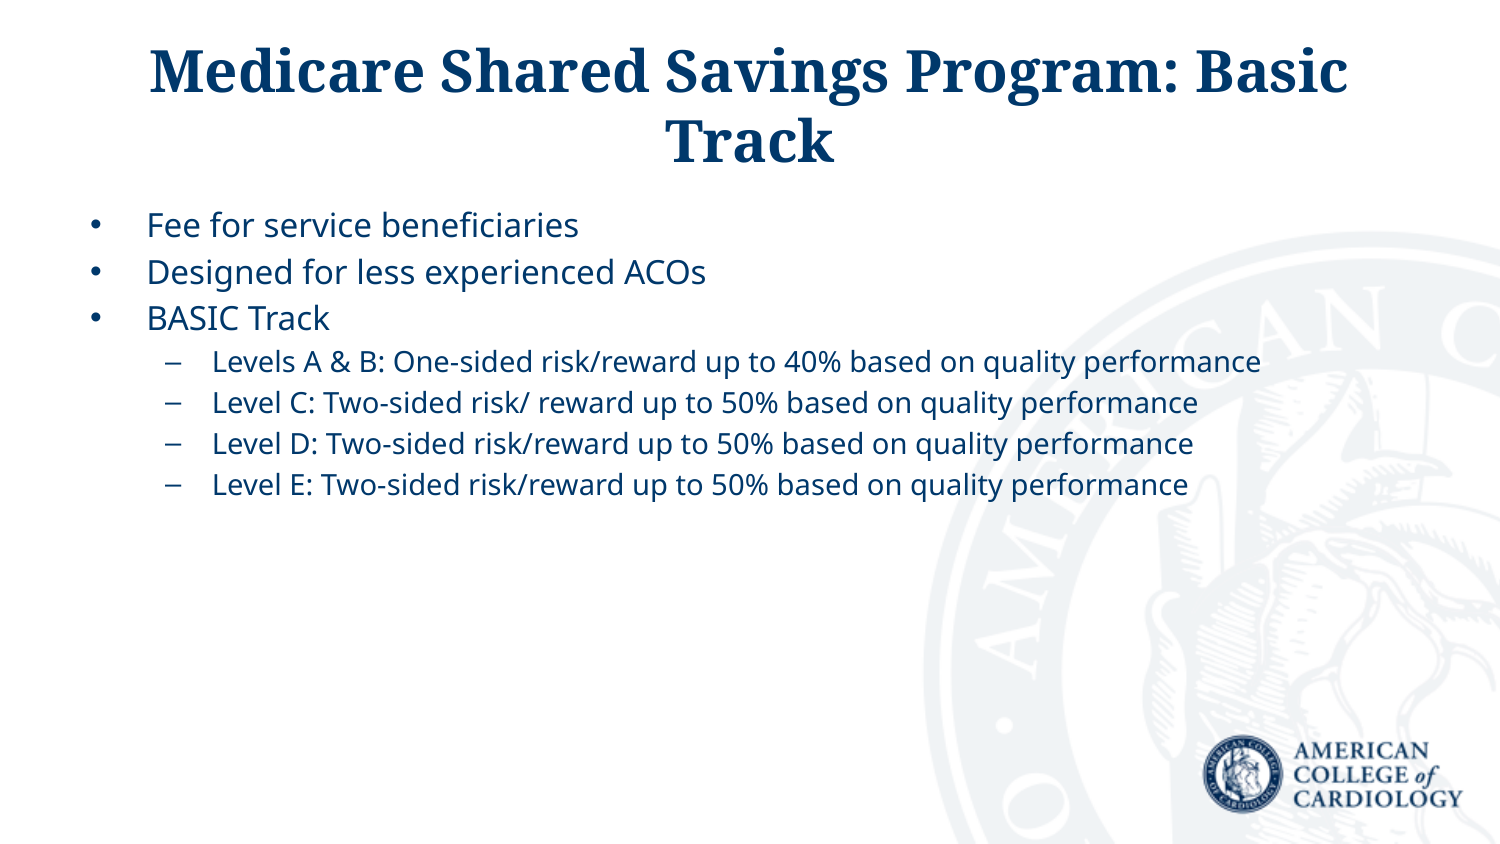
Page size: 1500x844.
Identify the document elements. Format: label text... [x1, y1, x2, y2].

picture [0, 0, 1500, 844]
list Fee for service beneficiaries Designed for less experienced ACOs BASIC Track Levels A & B: One-sided risk/reward up to 40% based on quality performance Level C: Two-sided risk/ reward up to 50% based on quality performance Level D: Two-sided risk/reward up to 50% based on quality performance Level E: Two-sided risk/reward up to 50% based on quality performance [75, 196, 1425, 754]
title Medicare Shared Savings Program: Basic Track [75, 33, 1425, 175]
